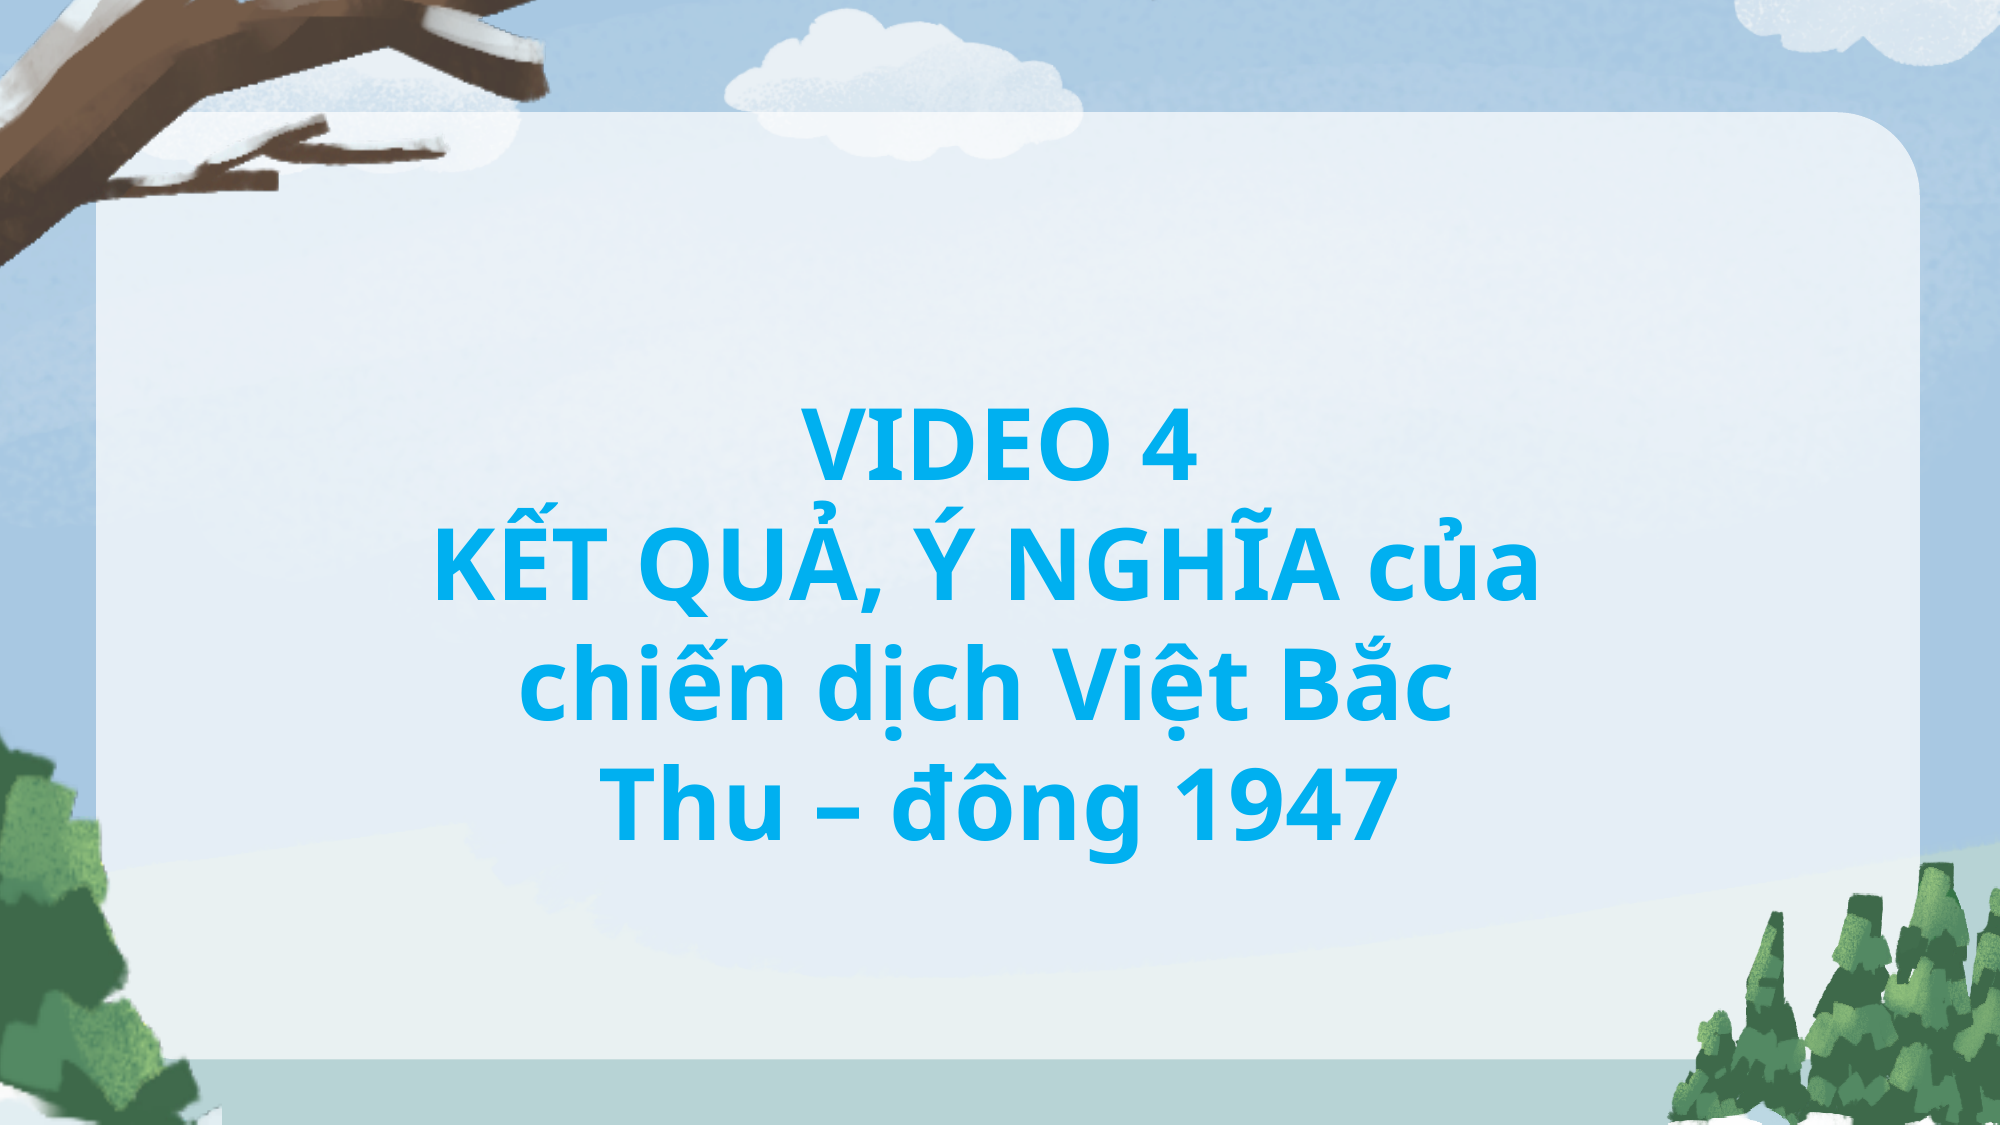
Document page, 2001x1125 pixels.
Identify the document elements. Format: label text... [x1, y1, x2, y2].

picture [0, 0, 2000, 1125]
text_box VIDEO 4 KẾT QUẢ, Ý NGHĨA của chiến dịch Việt Bắc Thu – đông 1947 [414, 373, 1586, 868]
